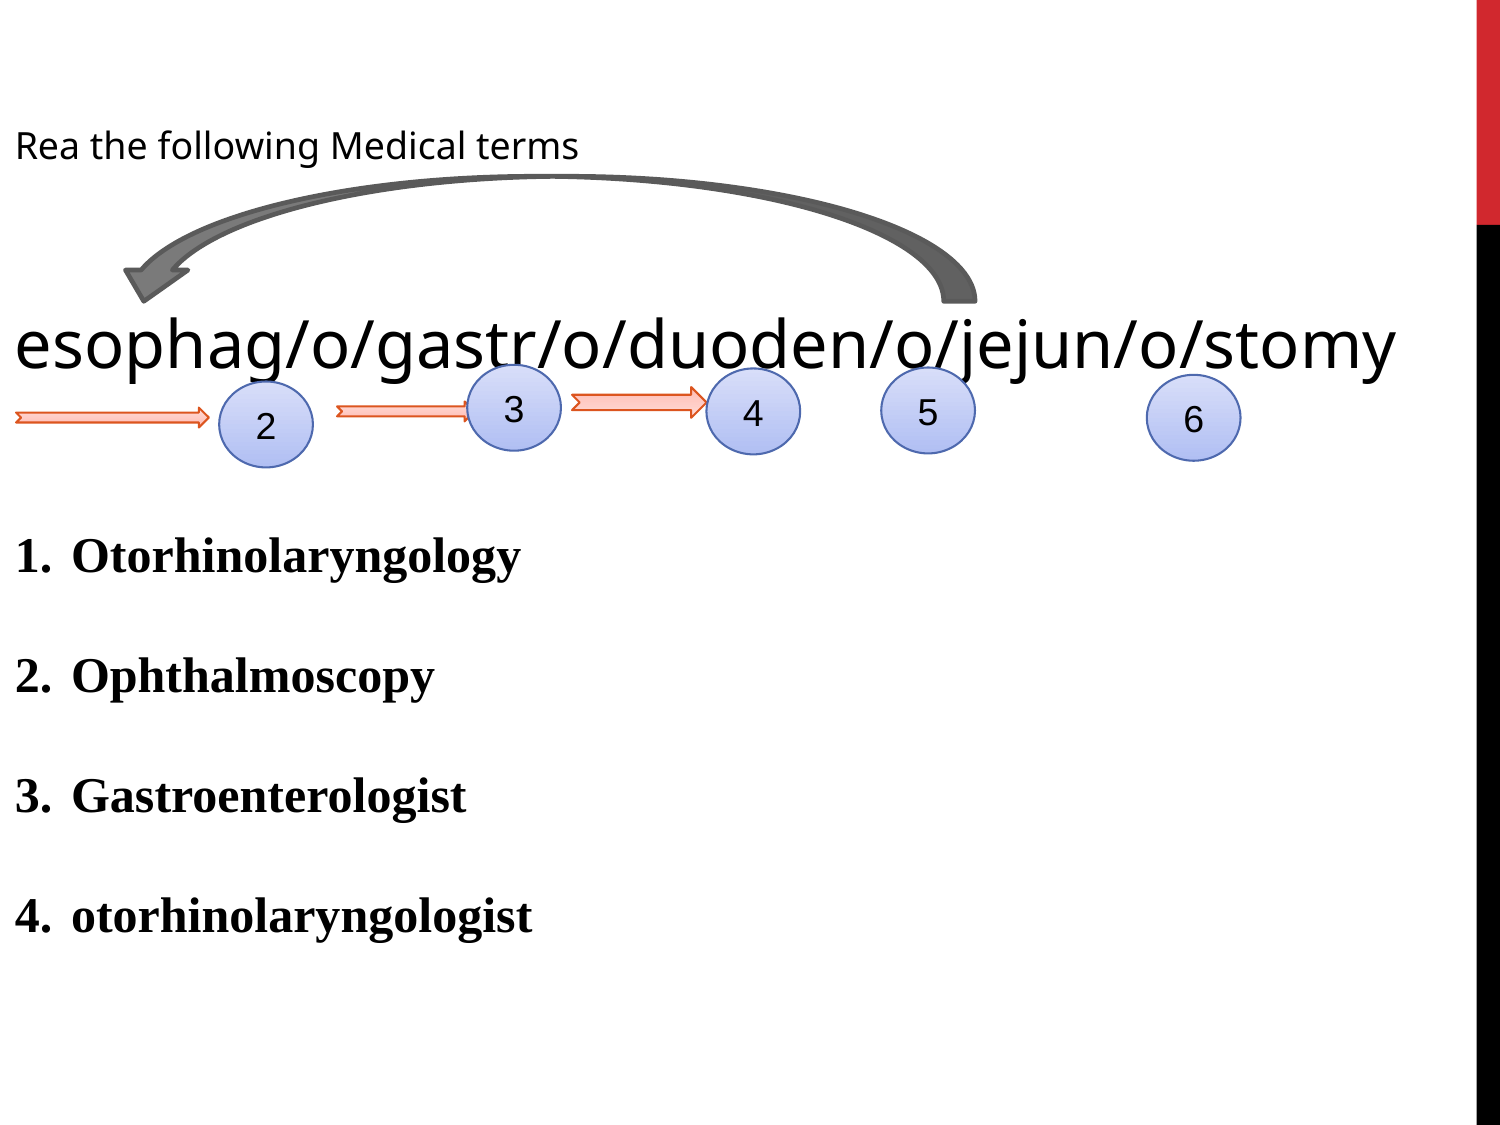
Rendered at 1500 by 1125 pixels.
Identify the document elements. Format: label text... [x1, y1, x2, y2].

text_box [571, 386, 706, 419]
text_box [336, 400, 468, 423]
text_box 2 [218, 380, 314, 469]
text_box 3 [466, 363, 562, 452]
text_box [123, 173, 978, 304]
text_box 6 [1145, 373, 1242, 462]
text_box Rea the following Medical terms esophag/o/gastr/o/duoden/o/jejun/o/stomy Otorhinolaryngology Ophthalmoscopy Gastroenterologist otorhinolaryngologist [0, 24, 1475, 950]
text_box 5 [880, 366, 977, 455]
text_box 4 [705, 367, 802, 456]
text_box [15, 406, 210, 429]
